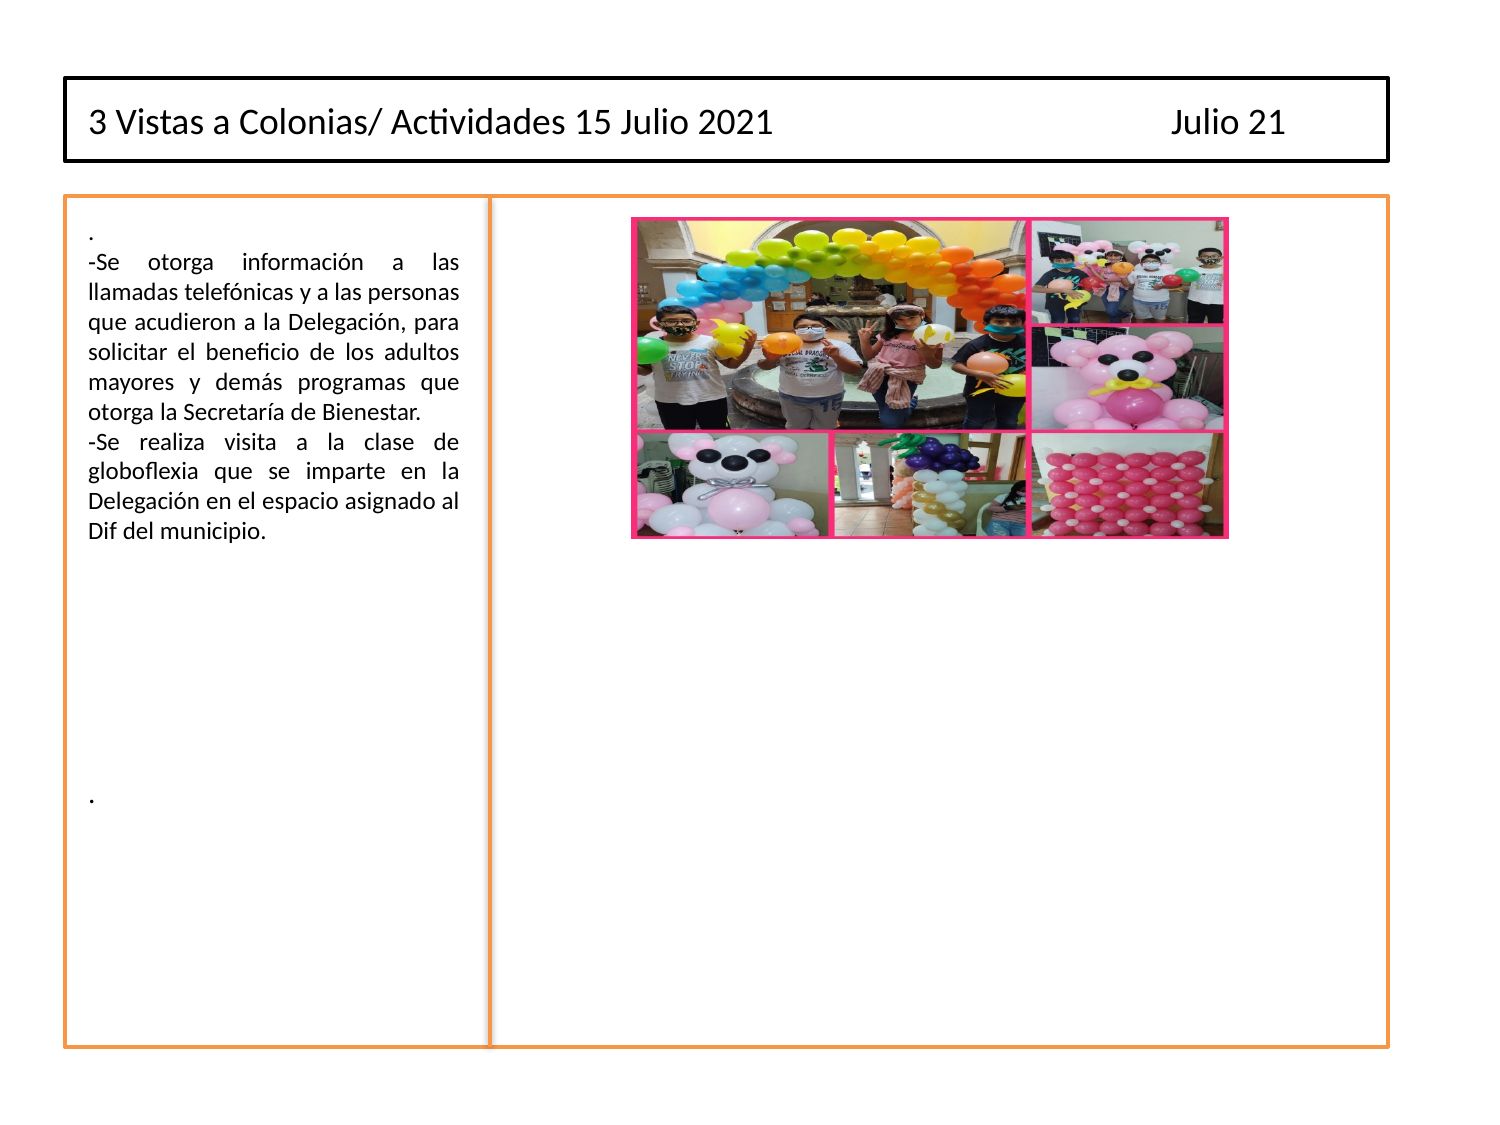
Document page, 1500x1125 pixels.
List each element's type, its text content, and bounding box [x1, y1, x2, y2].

text_box 3 Vistas a Colonias/ Actividades 15 Julio 2021 [63, 76, 1390, 163]
picture [631, 217, 1229, 540]
text_box . ⁃Se otorga información a las llamadas telefónicas y a las personas que acudieron a la Delegación, para solicitar el beneficio de los adultos mayores y demás programas que otorga la Secretaría de Bienestar. ⁃Se realiza visita a la clase de globoflexia que se imparte en la Delegación en el espacio asignado al Dif del municipio. . [73, 208, 475, 817]
text_box [63, 194, 1390, 1049]
text_box Julio 21 [1092, 89, 1365, 150]
